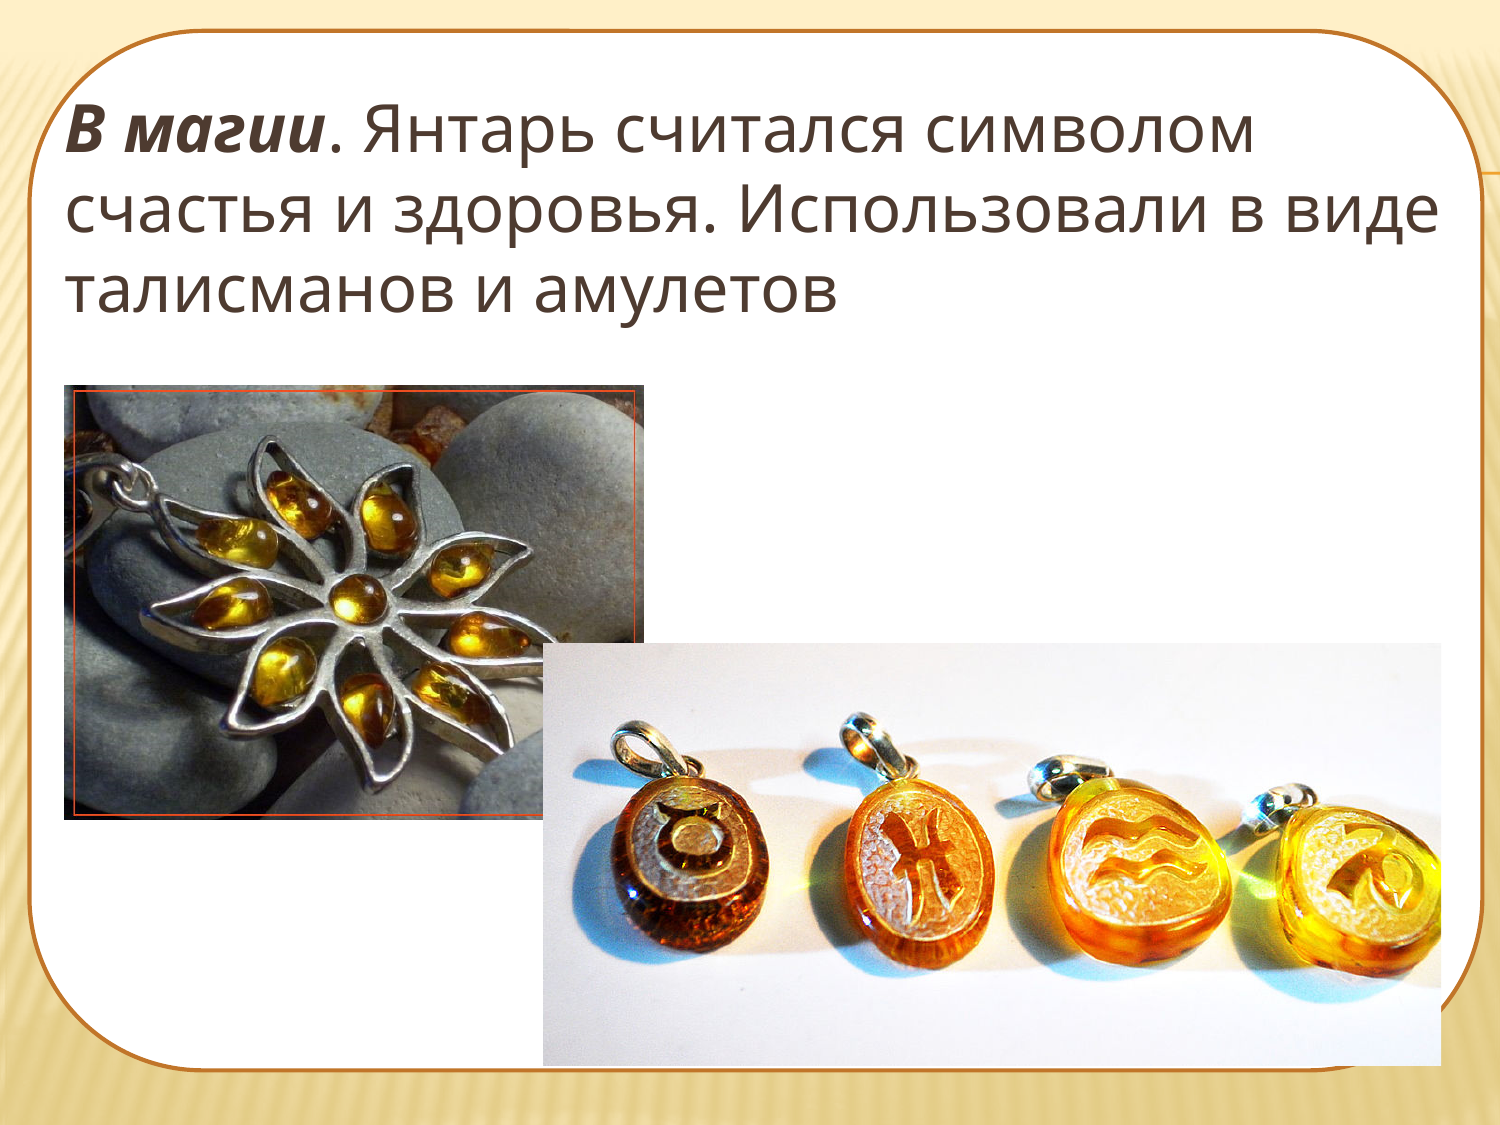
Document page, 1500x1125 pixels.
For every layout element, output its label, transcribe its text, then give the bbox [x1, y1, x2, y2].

text_box [27, 117, 50, 984]
text_box [80, 28, 1431, 78]
picture [64, 384, 1442, 1066]
text_box [59, 998, 517, 1073]
text_box [1475, 147, 1485, 954]
list В магии. Янтарь считался символом счастья и здоровья. Использовали в виде талисманов и амулетов [50, 78, 1475, 998]
